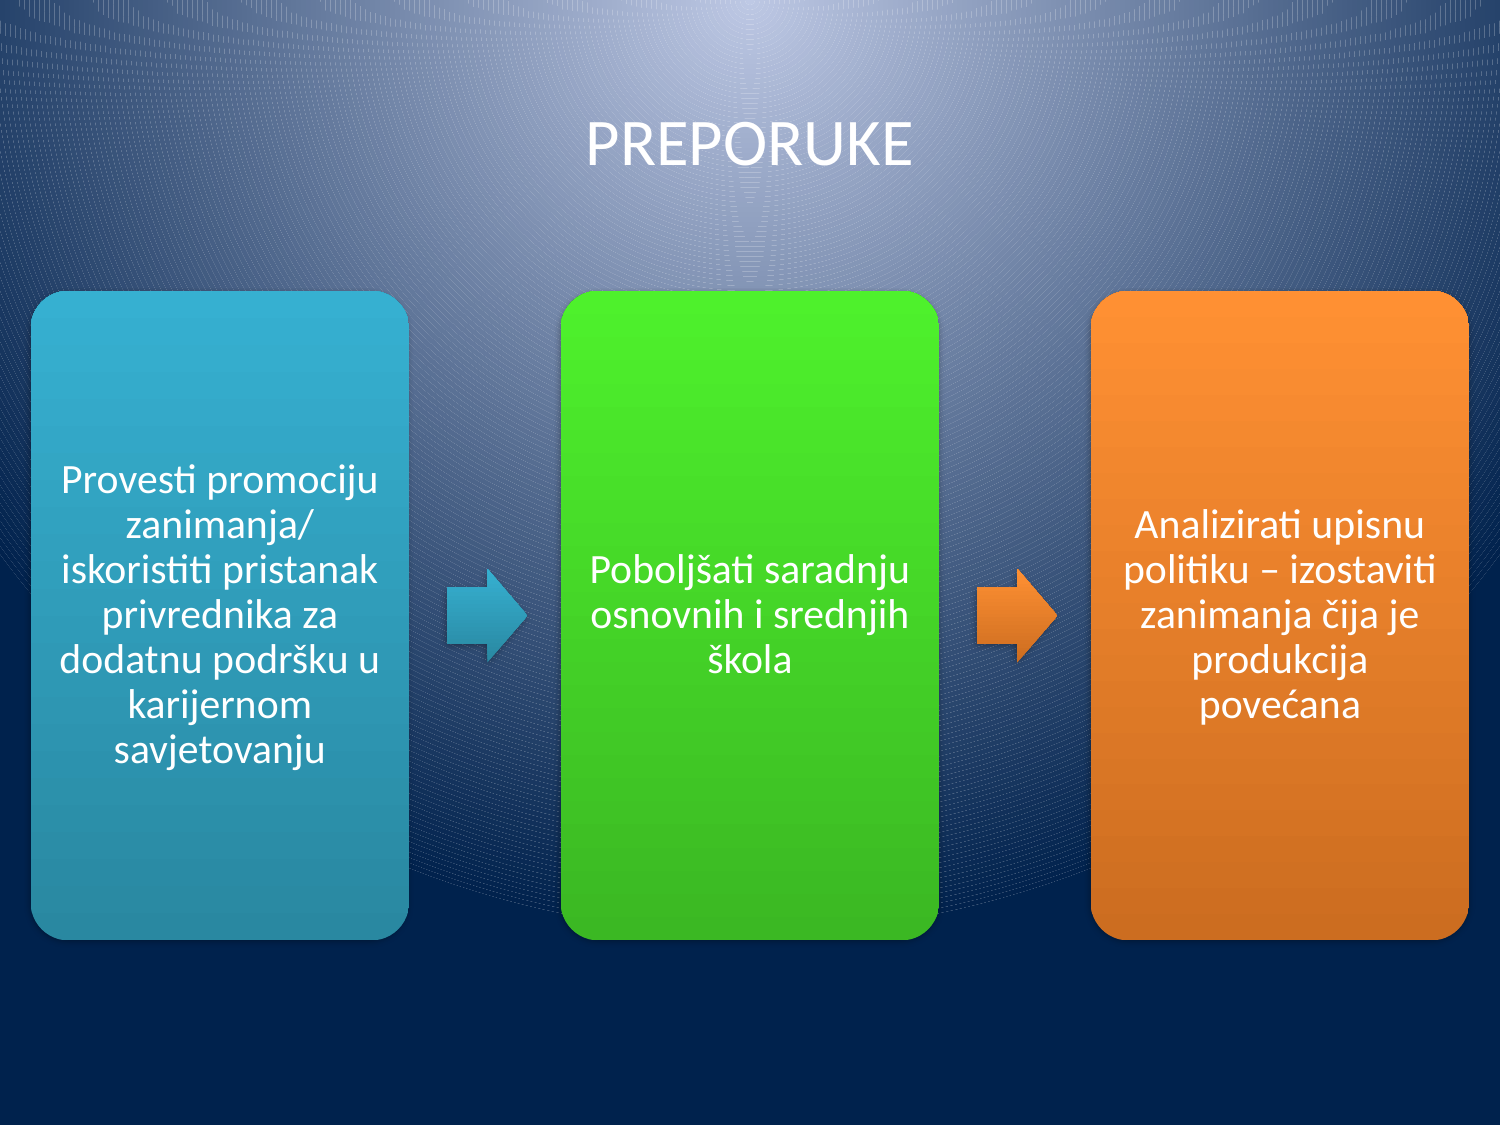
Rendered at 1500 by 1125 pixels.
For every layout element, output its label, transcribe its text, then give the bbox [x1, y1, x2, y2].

title PREPORUKE [75, 45, 1425, 233]
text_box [29, 290, 1471, 941]
